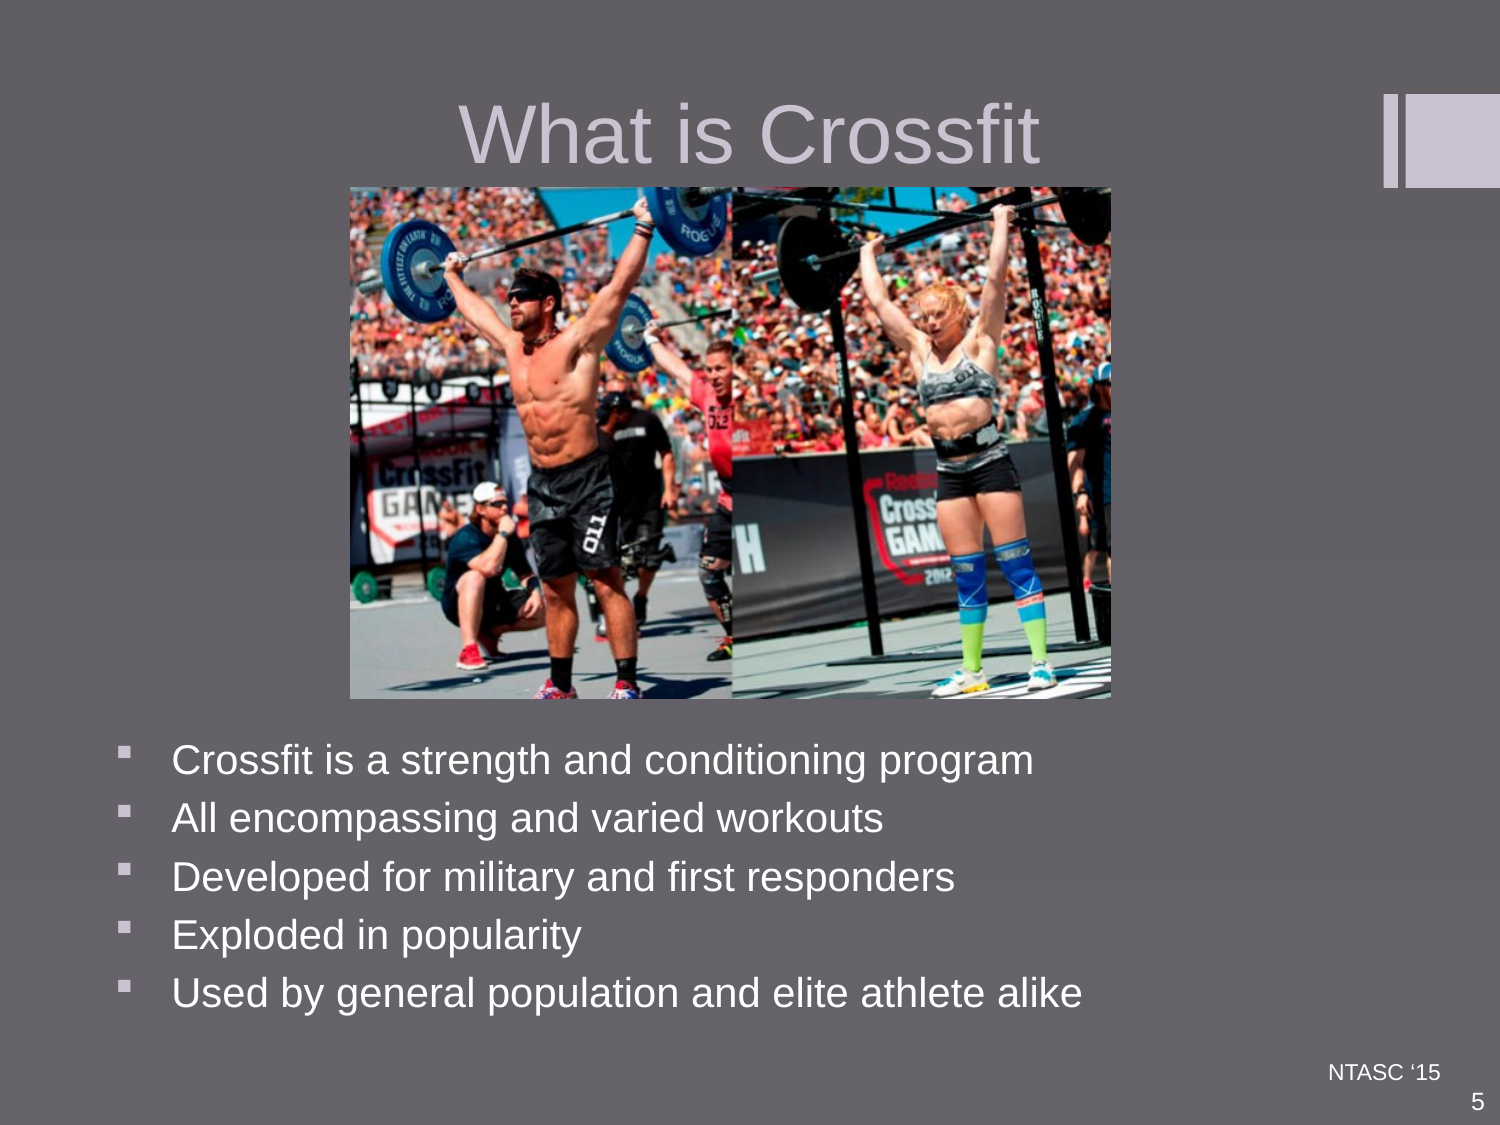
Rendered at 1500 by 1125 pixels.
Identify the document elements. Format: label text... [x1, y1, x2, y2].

picture [350, 186, 1112, 699]
slide_number 5 [1345, 1075, 1500, 1125]
title What is Crossfit [150, 24, 1350, 188]
text_box NTASC ‘15 [1313, 1050, 1456, 1093]
list Crossfit is a strength and conditioning program All encompassing and varied workouts Developed for military and first responders Exploded in popularity Used by general population and elite athlete alike [99, 725, 1175, 1063]
